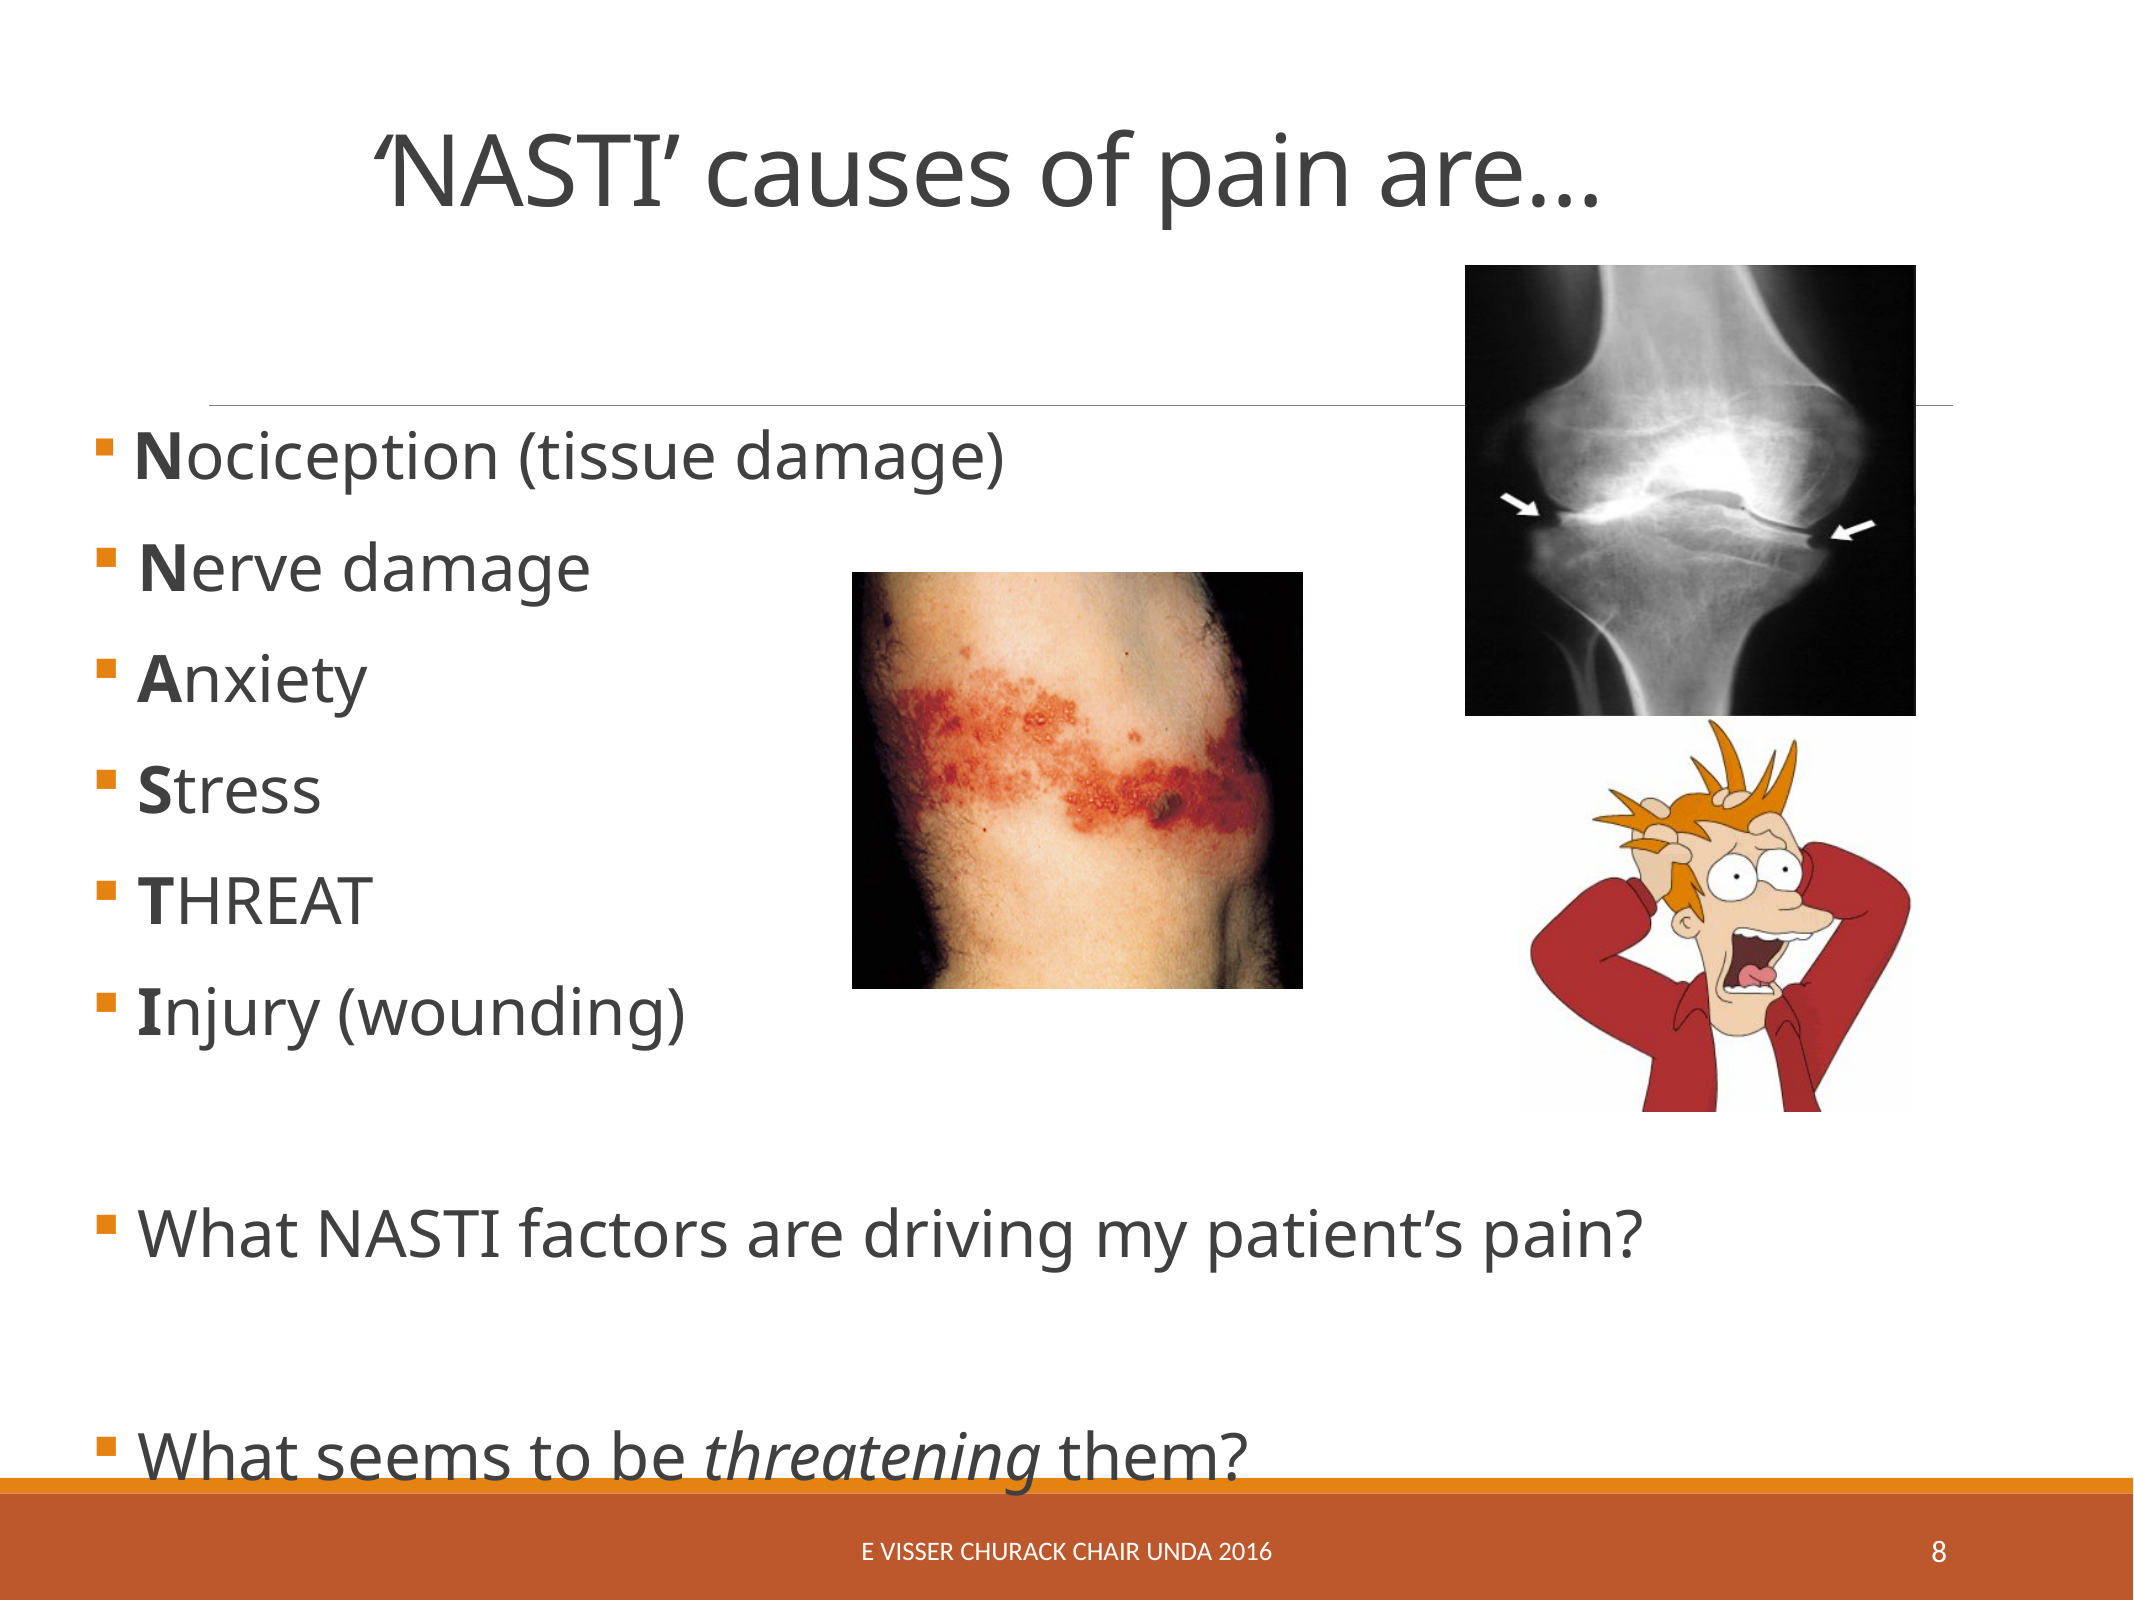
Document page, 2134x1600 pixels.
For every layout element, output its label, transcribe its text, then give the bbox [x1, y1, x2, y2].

picture [851, 572, 1304, 990]
slide_number 8 [1732, 1507, 1962, 1593]
title ‘NASTI’ causes of pain are… [10, 87, 1962, 354]
list Nociception (tissue damage) Nerve damage Anxiety Stress THREAT Injury (wounding) What NASTI factors are driving my patient’s pain? What seems to be threatening them? [91, 415, 2078, 1508]
footer E Visser Churack Chair UNDA 2016 [645, 1507, 1489, 1593]
picture [1464, 265, 1916, 1112]
